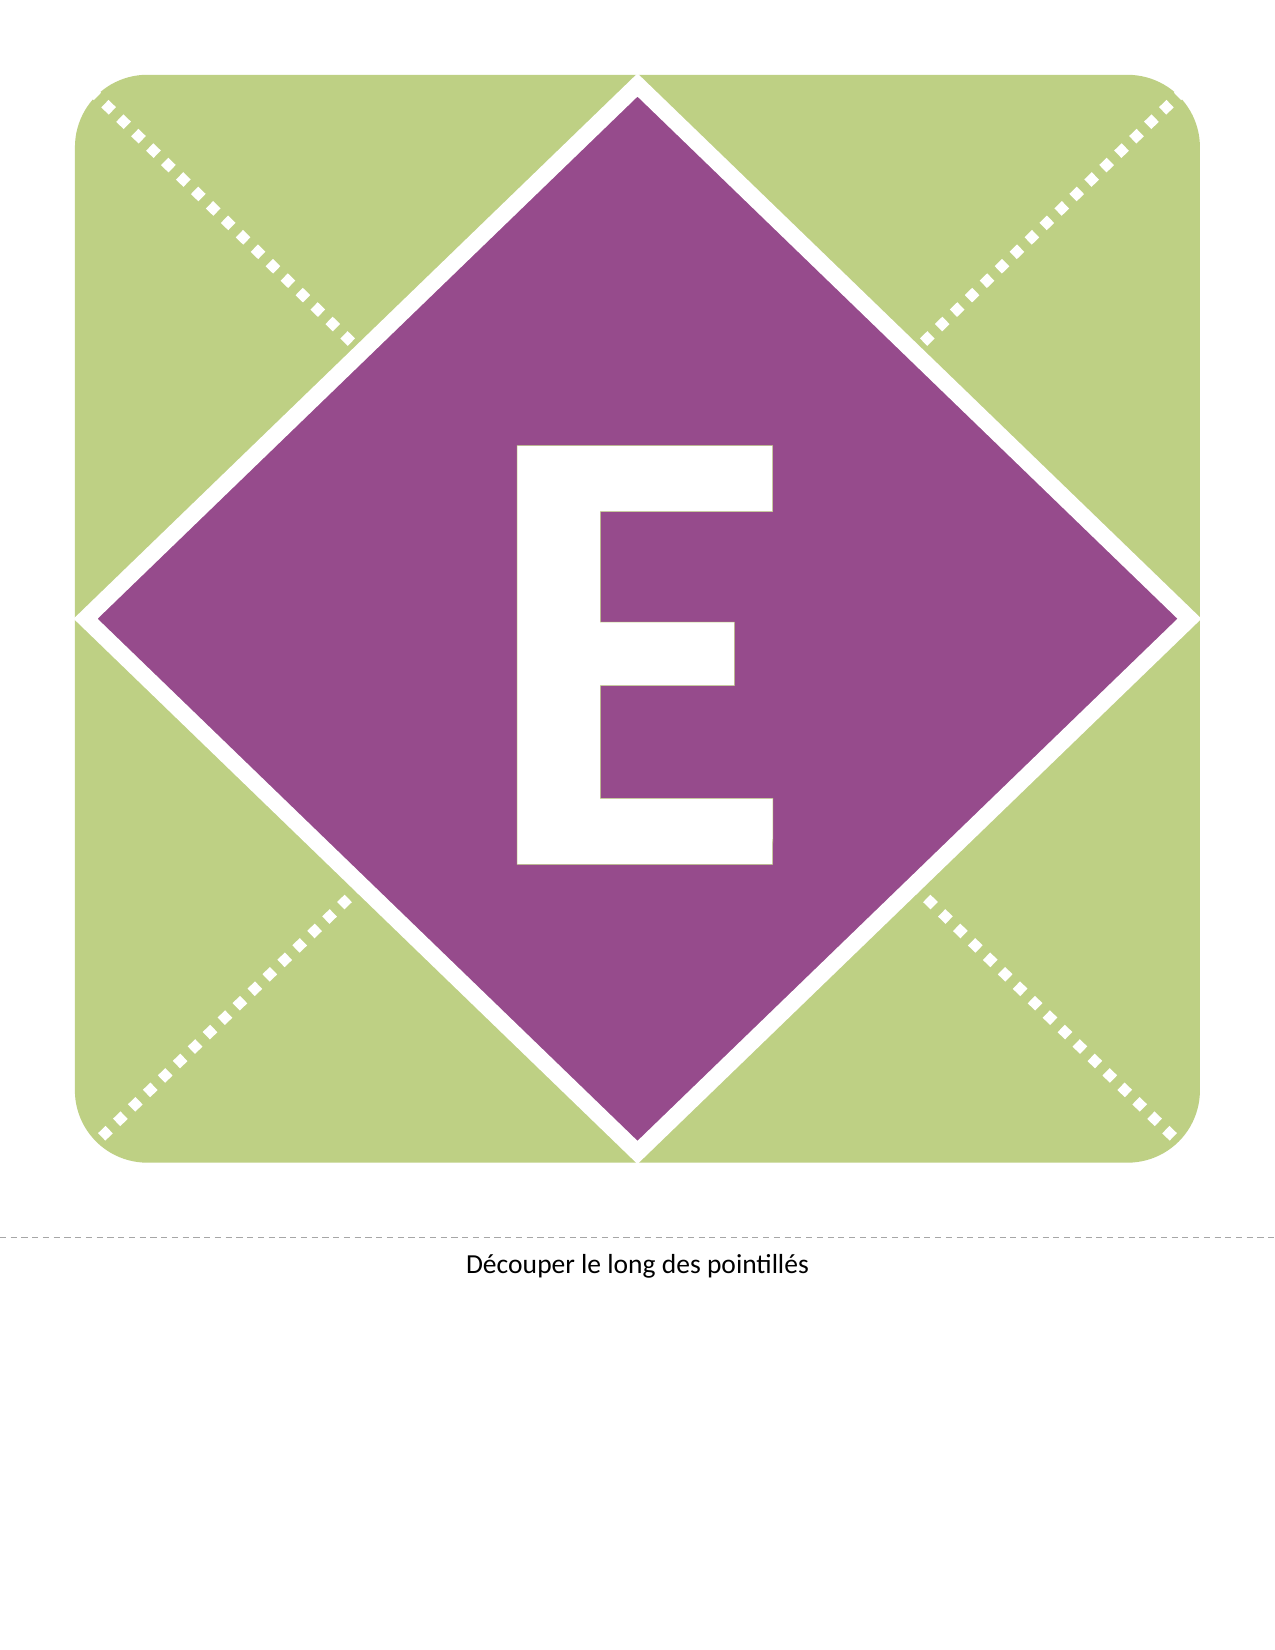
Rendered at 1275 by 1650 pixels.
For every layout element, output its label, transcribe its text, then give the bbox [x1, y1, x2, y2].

title E [159, 150, 1116, 1062]
